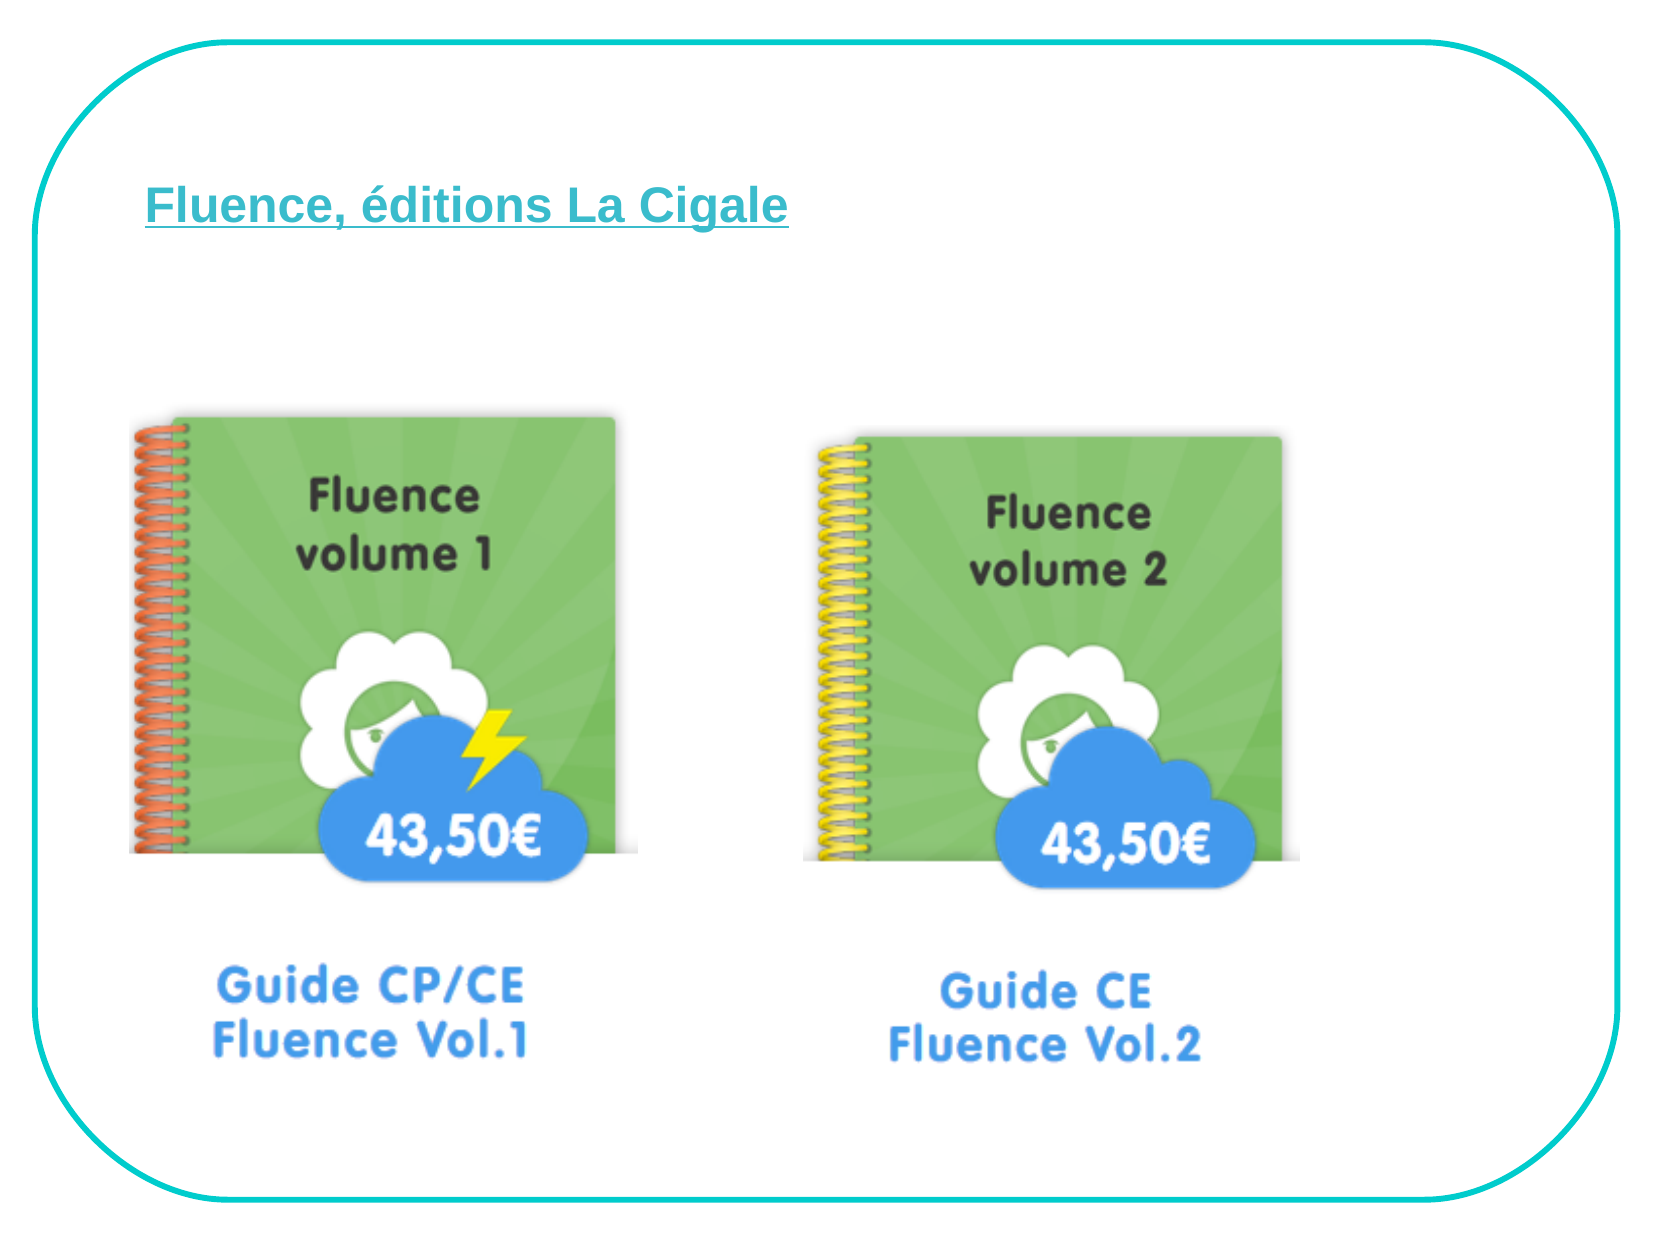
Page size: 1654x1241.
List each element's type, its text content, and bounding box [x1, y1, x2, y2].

text_box [34, 42, 1618, 1200]
picture [802, 424, 1300, 1083]
picture [129, 401, 638, 1087]
text_box Fluence, éditions La Cigale [129, 165, 933, 236]
